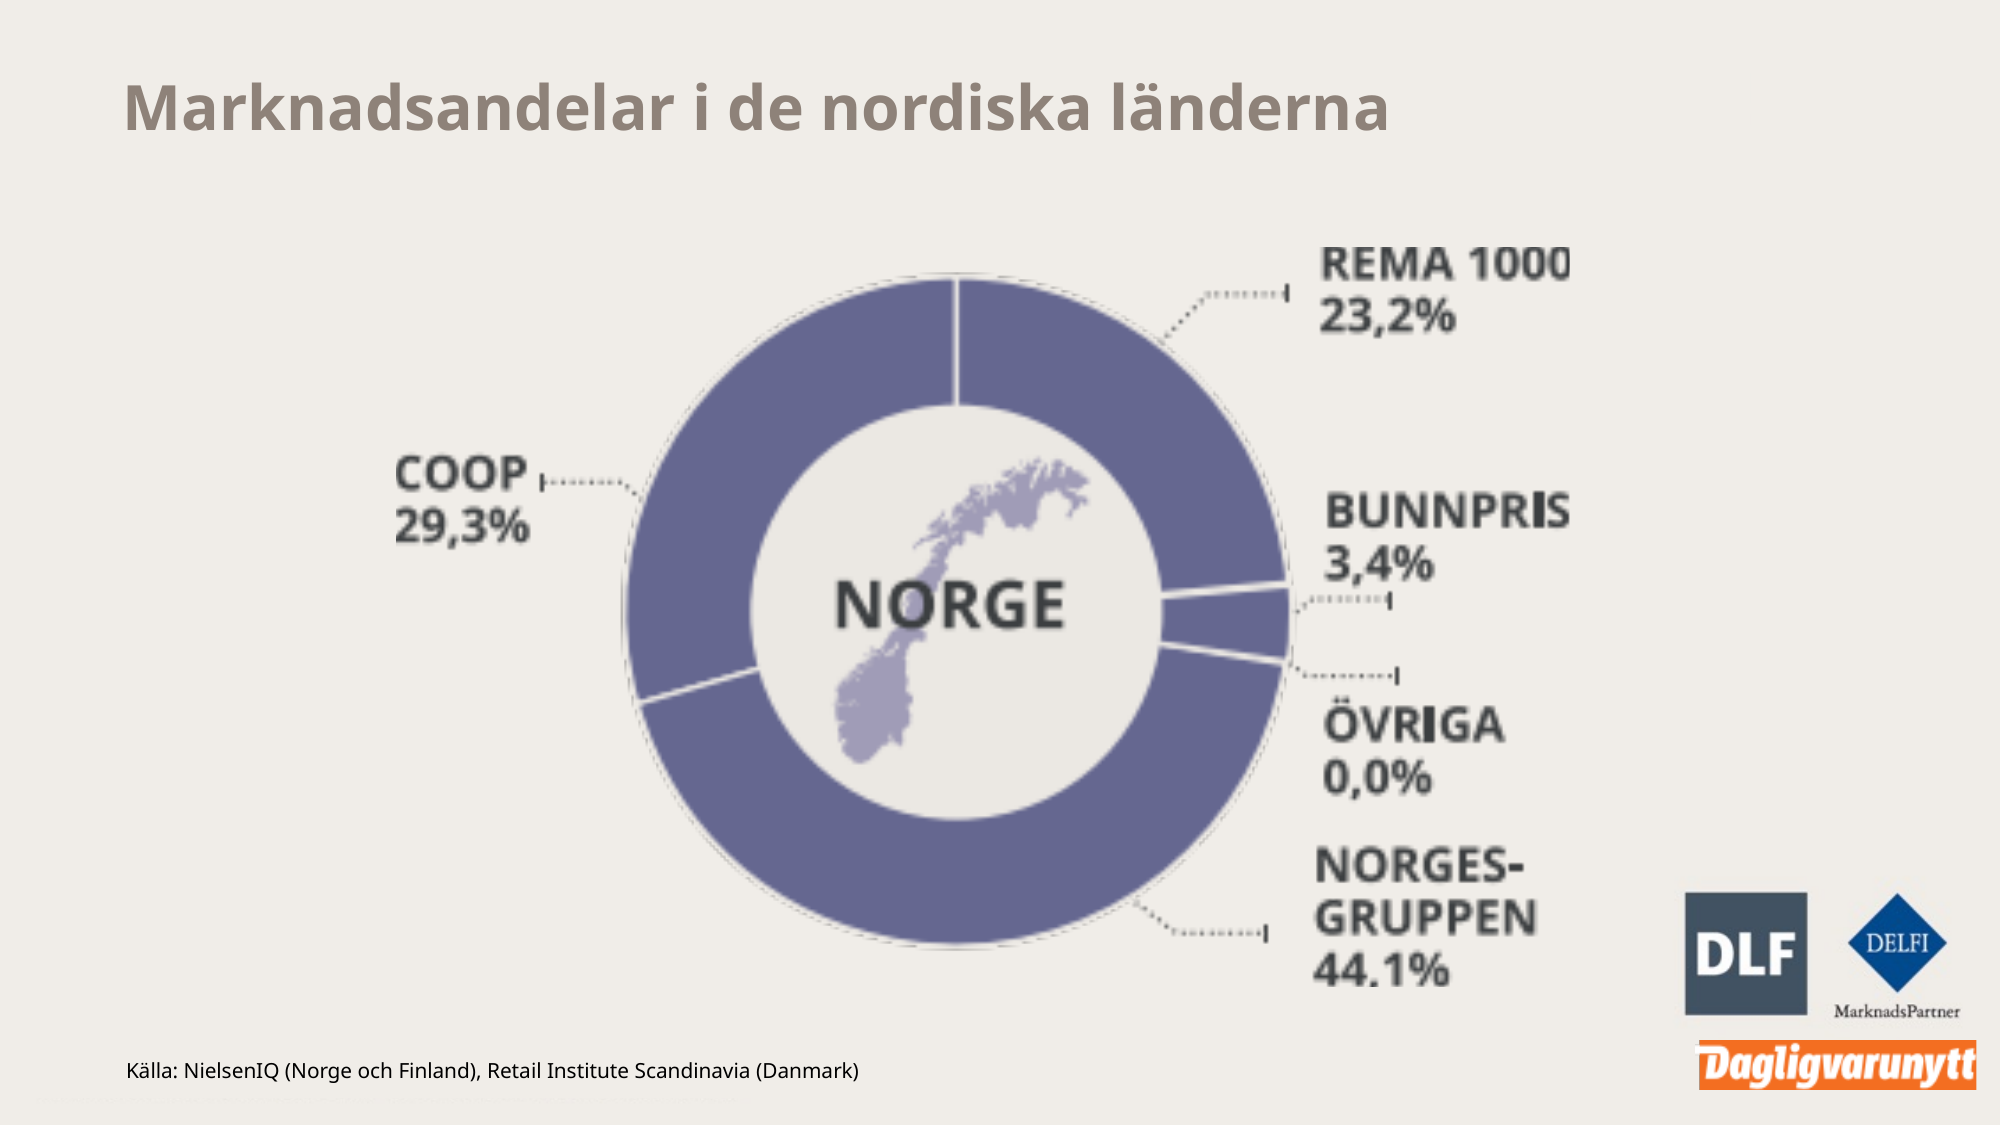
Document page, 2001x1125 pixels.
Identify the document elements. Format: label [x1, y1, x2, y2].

text_box [0, 0, 1841, 525]
text_box [0, 365, 1503, 1099]
picture [0, 0, 2000, 1125]
text_box [1520, 1039, 2000, 1110]
